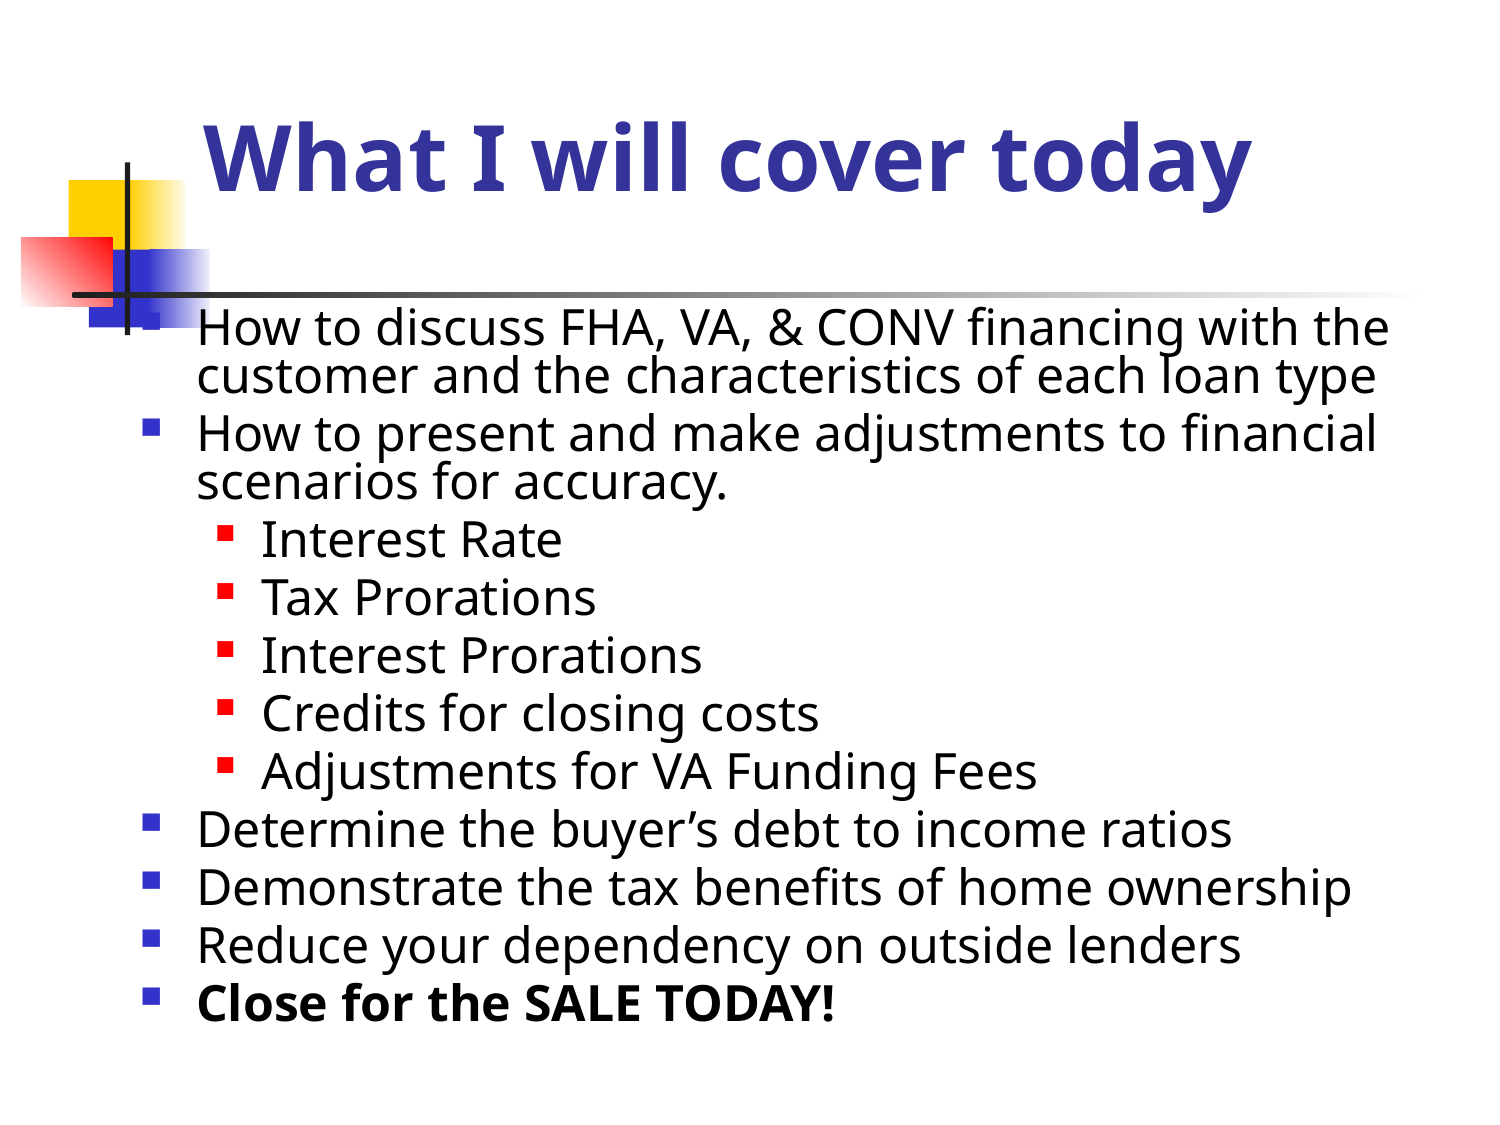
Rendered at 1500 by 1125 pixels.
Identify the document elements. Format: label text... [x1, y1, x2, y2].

title What I will cover today [188, 34, 1468, 276]
list How to discuss FHA, VA, & CONV financing with the customer and the characteristics of each loan type How to present and make adjustments to financial scenarios for accuracy. Interest Rate Tax Prorations Interest Prorations Credits for closing costs Adjustments for VA Funding Fees Determine the buyer’s debt to income ratios Demonstrate the tax benefits of home ownership Reduce your dependency on outside lenders Close for the SALE TODAY! [124, 299, 1426, 1125]
